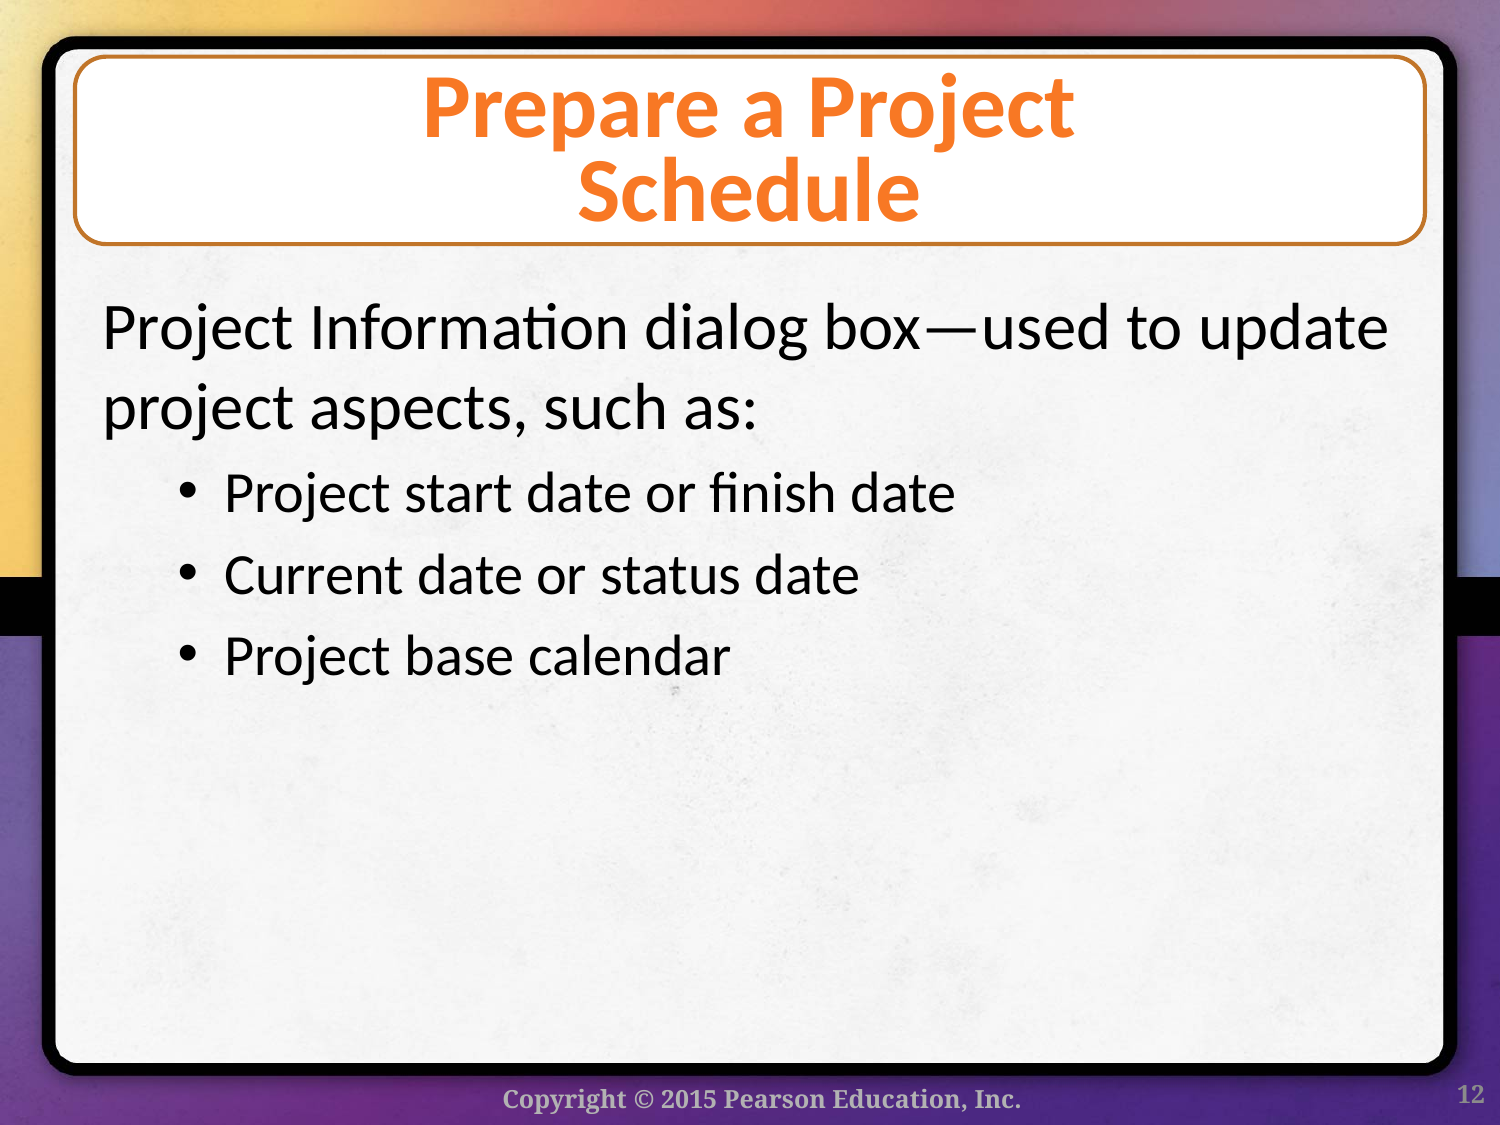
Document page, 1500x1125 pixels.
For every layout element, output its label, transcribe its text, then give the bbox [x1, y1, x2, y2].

slide_number 12 [1387, 1065, 1500, 1125]
footer Copyright © 2015 Pearson Education, Inc. [312, 1069, 1213, 1125]
picture [0, 0, 1500, 1125]
title Prepare a Project Schedule [75, 62, 1425, 250]
list Project Information dialog box—used to update project aspects, such as: Project start date or finish date Current date or status date Project base calendar [87, 275, 1413, 1025]
